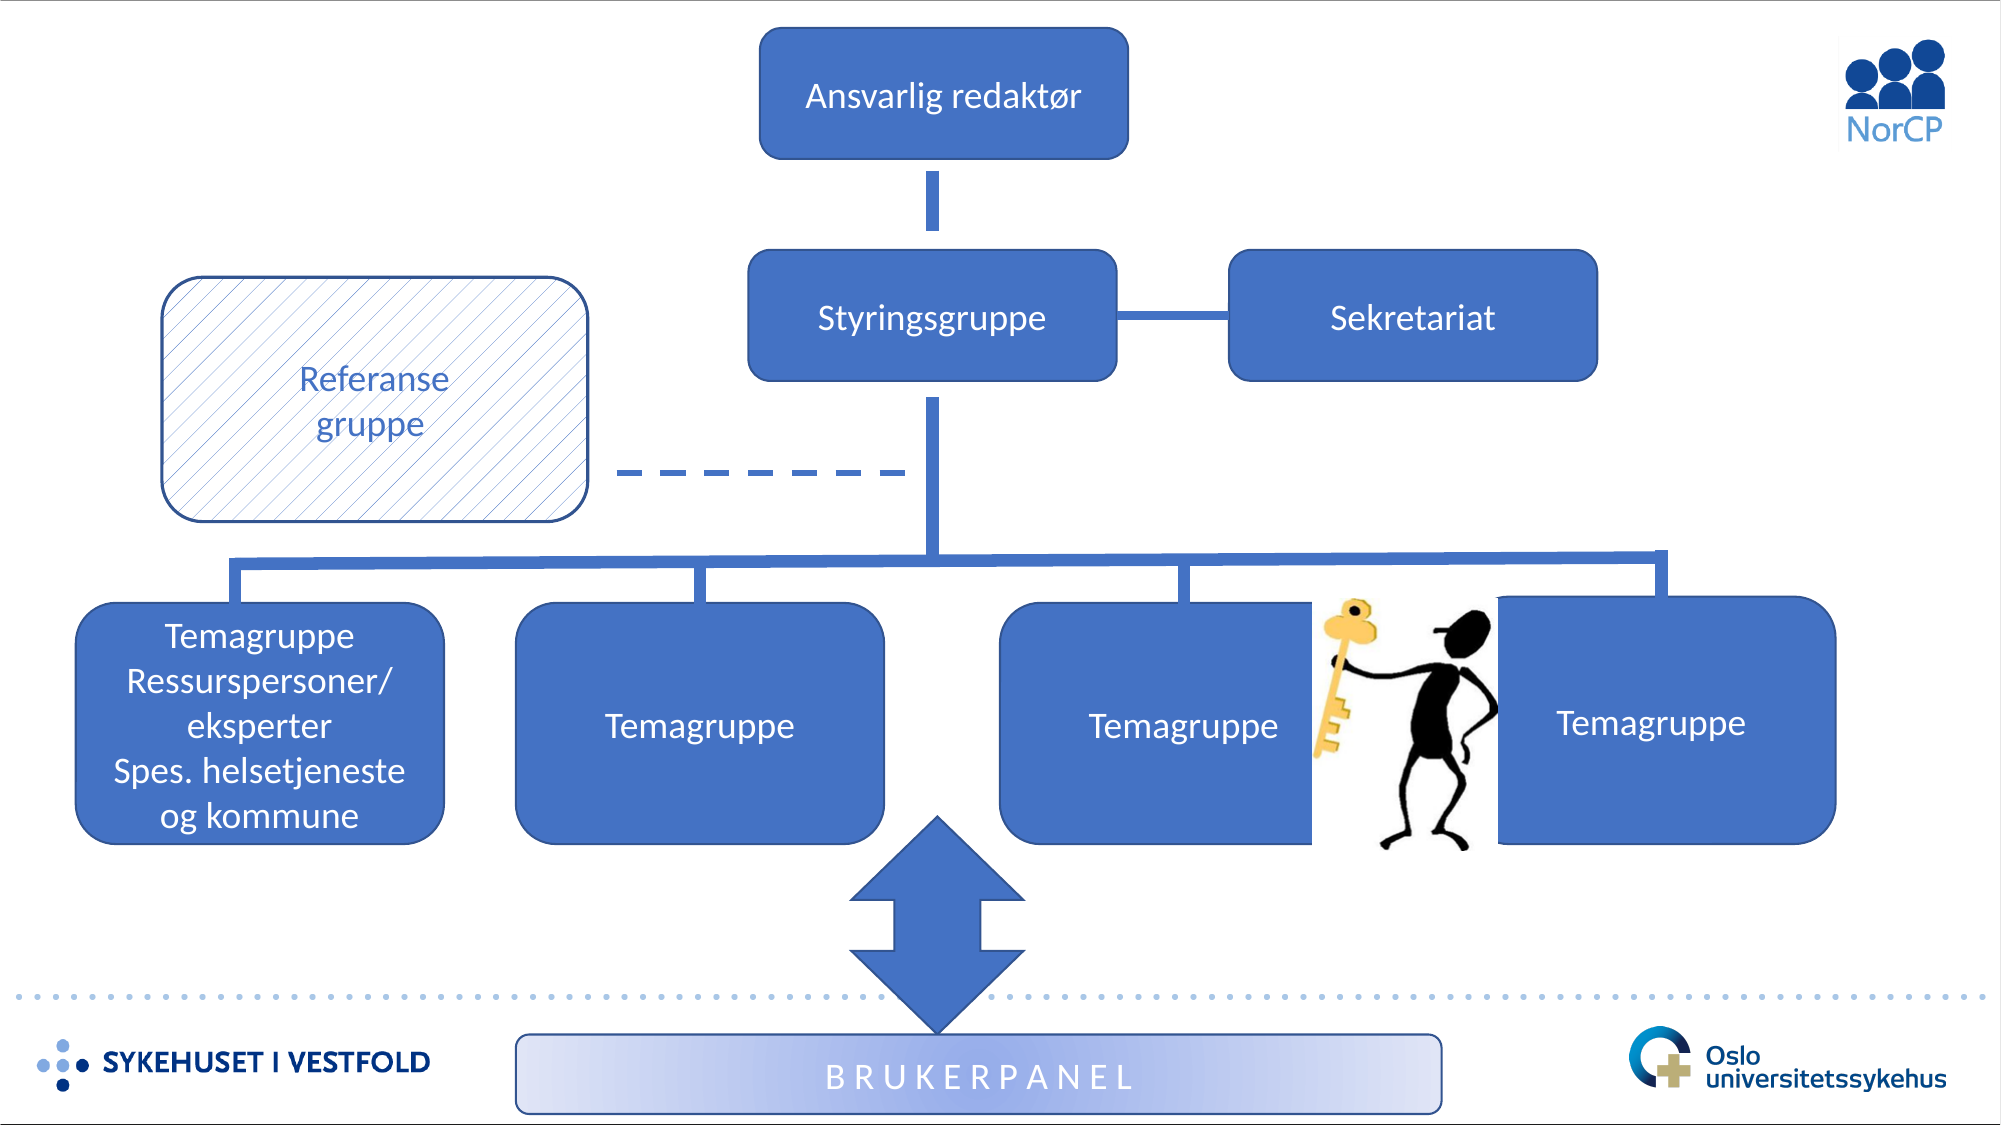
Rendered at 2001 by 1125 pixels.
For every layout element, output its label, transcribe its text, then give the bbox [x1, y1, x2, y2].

text_box Ansvarlig redaktør [758, 26, 1130, 160]
text_box B R U K E R P A N E L [514, 1033, 1443, 1116]
text_box Referanse gruppe [160, 276, 589, 523]
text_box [701, 557, 1661, 564]
text_box Temagruppe [998, 601, 1312, 846]
text_box Styringsgruppe [747, 248, 1118, 382]
text_box Temagruppe [1494, 595, 1837, 846]
text_box Sekretariat [1227, 248, 1599, 382]
text_box [848, 815, 1026, 1033]
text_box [235, 557, 699, 564]
text_box Temagruppe Ressurspersoner/ eksperter Spes. helsetjeneste og kommune [74, 601, 446, 846]
text_box Temagruppe [514, 601, 886, 846]
picture [0, 0, 2001, 1125]
text_box [137, 59, 1863, 278]
